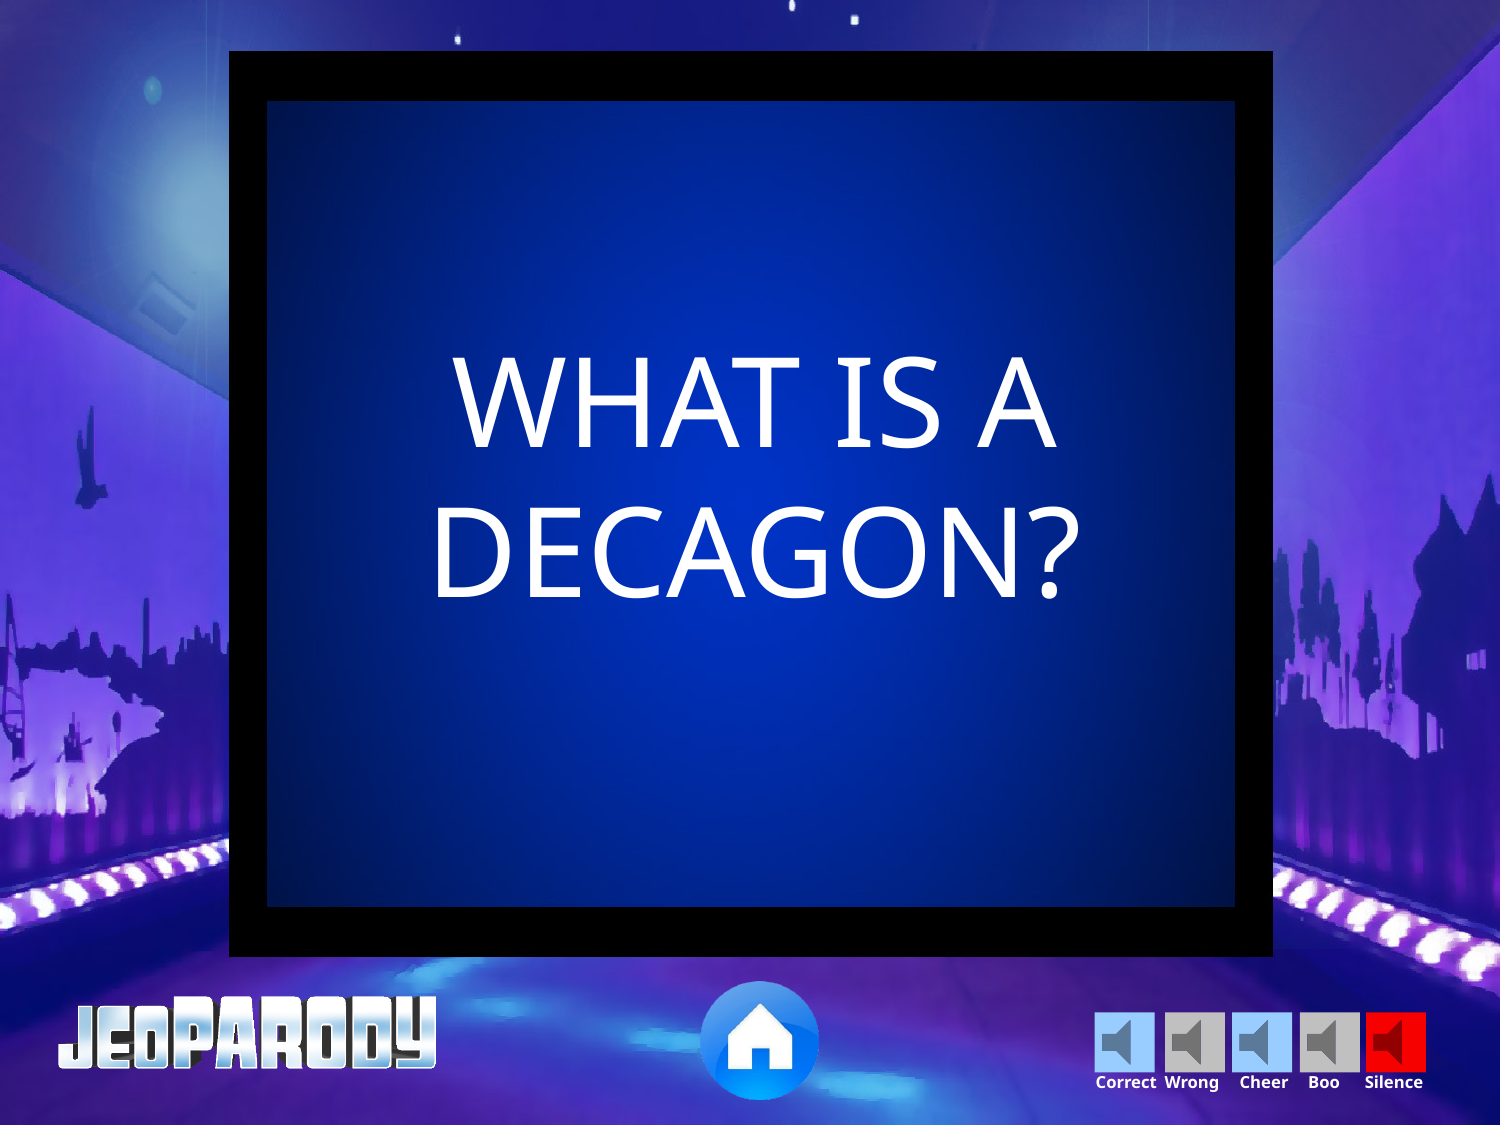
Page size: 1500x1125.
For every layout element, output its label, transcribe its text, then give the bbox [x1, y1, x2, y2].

text_box WHAT IS A DECAGON? [133, 314, 1375, 630]
picture [0, 0, 1500, 1125]
